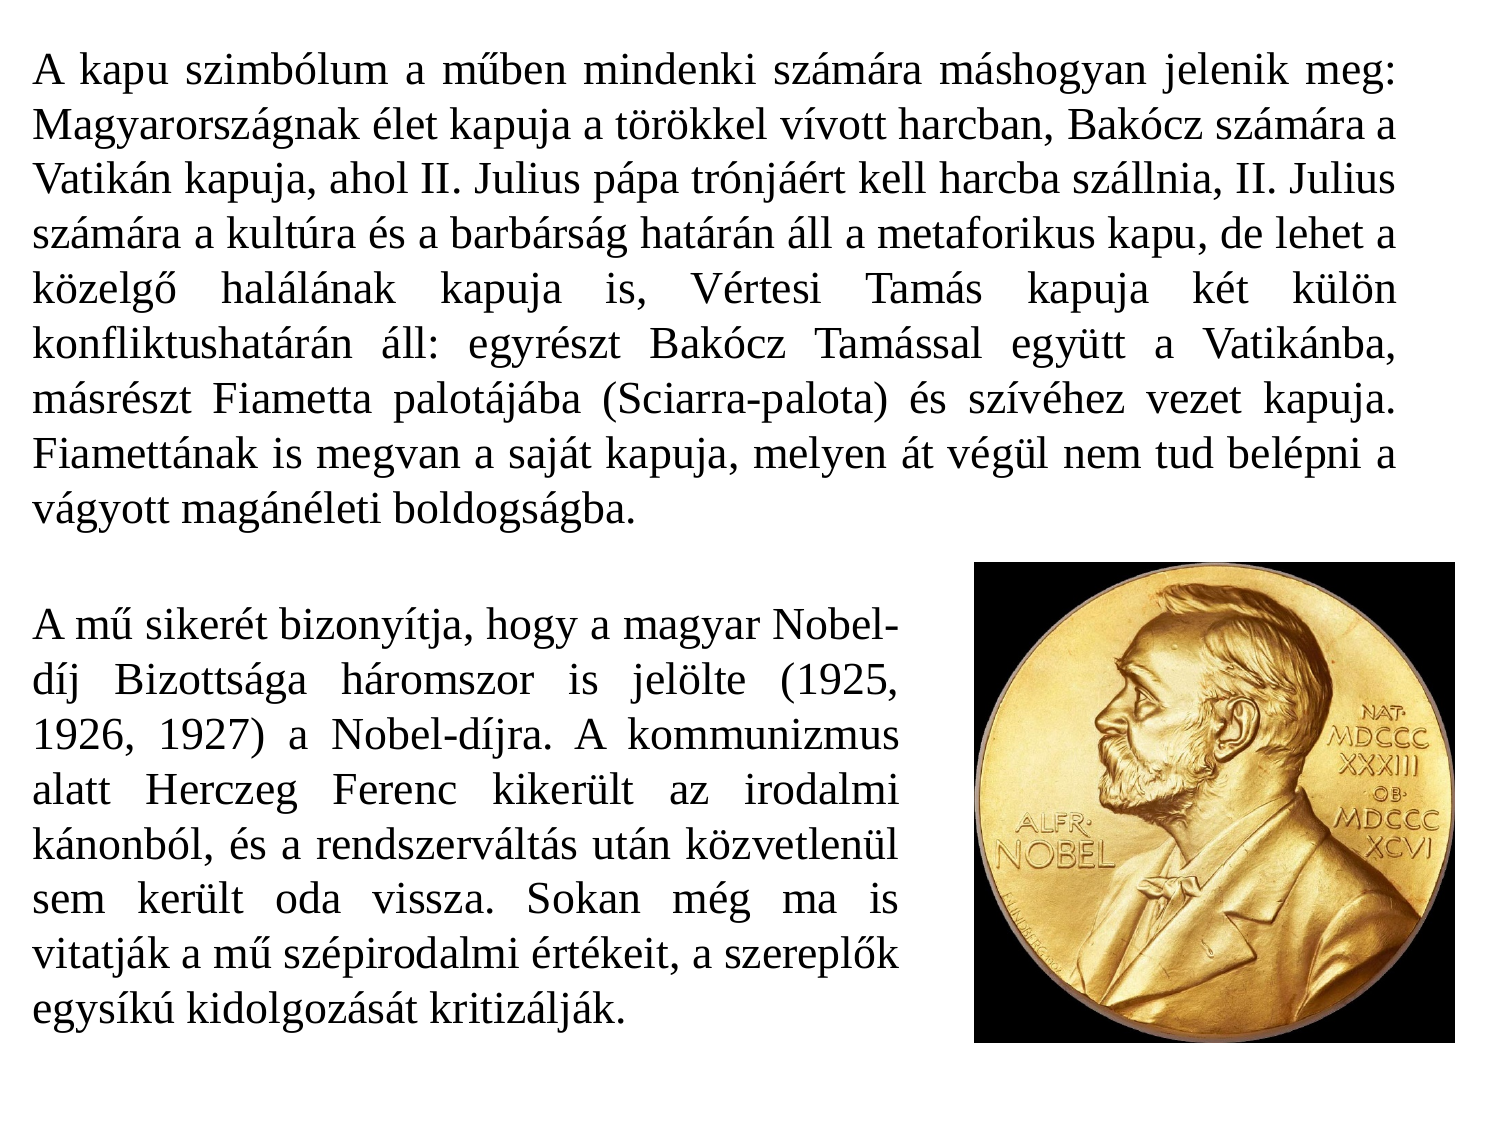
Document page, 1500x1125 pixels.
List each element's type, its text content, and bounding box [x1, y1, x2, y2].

picture [974, 562, 1455, 1043]
list A mű sikerét bizonyítja, hogy a magyar Nobel-díj Bizottsága háromszor is jelölte (1925, 1926, 1927) a Nobel-díjra. A kommunizmus alatt Herczeg Ferenc kikerült az irodalmi kánonból, és a rendszerváltás után közvetlenül sem került oda vissza. Sokan még ma is vitatják a mű szépirodalmi értékeit, a szereplők egysíkú kidolgozását kritizálják. [17, 586, 916, 1094]
text_box A kapu szimbólum a műben mindenki számára máshogyan jelenik meg: Magyarországnak élet kapuja a törökkel vívott harcban, Bakócz számára a Vatikán kapuja, ahol II. Julius pápa trónjáért kell harcba szállnia, II. Julius számára a kultúra és a barbárság határán áll a metaforikus kapu, de lehet a közelgő halálának kapuja is, Vértesi Tamás kapuja két külön konfliktushatárán áll: egyrészt Bakócz Tamással együtt a Vatikánba, másrészt Fiametta palotájába (Sciarra-palota) és szívéhez vezet kapuja. Fiamettának is megvan a saját kapuja, melyen át végül nem tud belépni a vágyott magánéleti boldogságba. [17, 30, 1414, 563]
